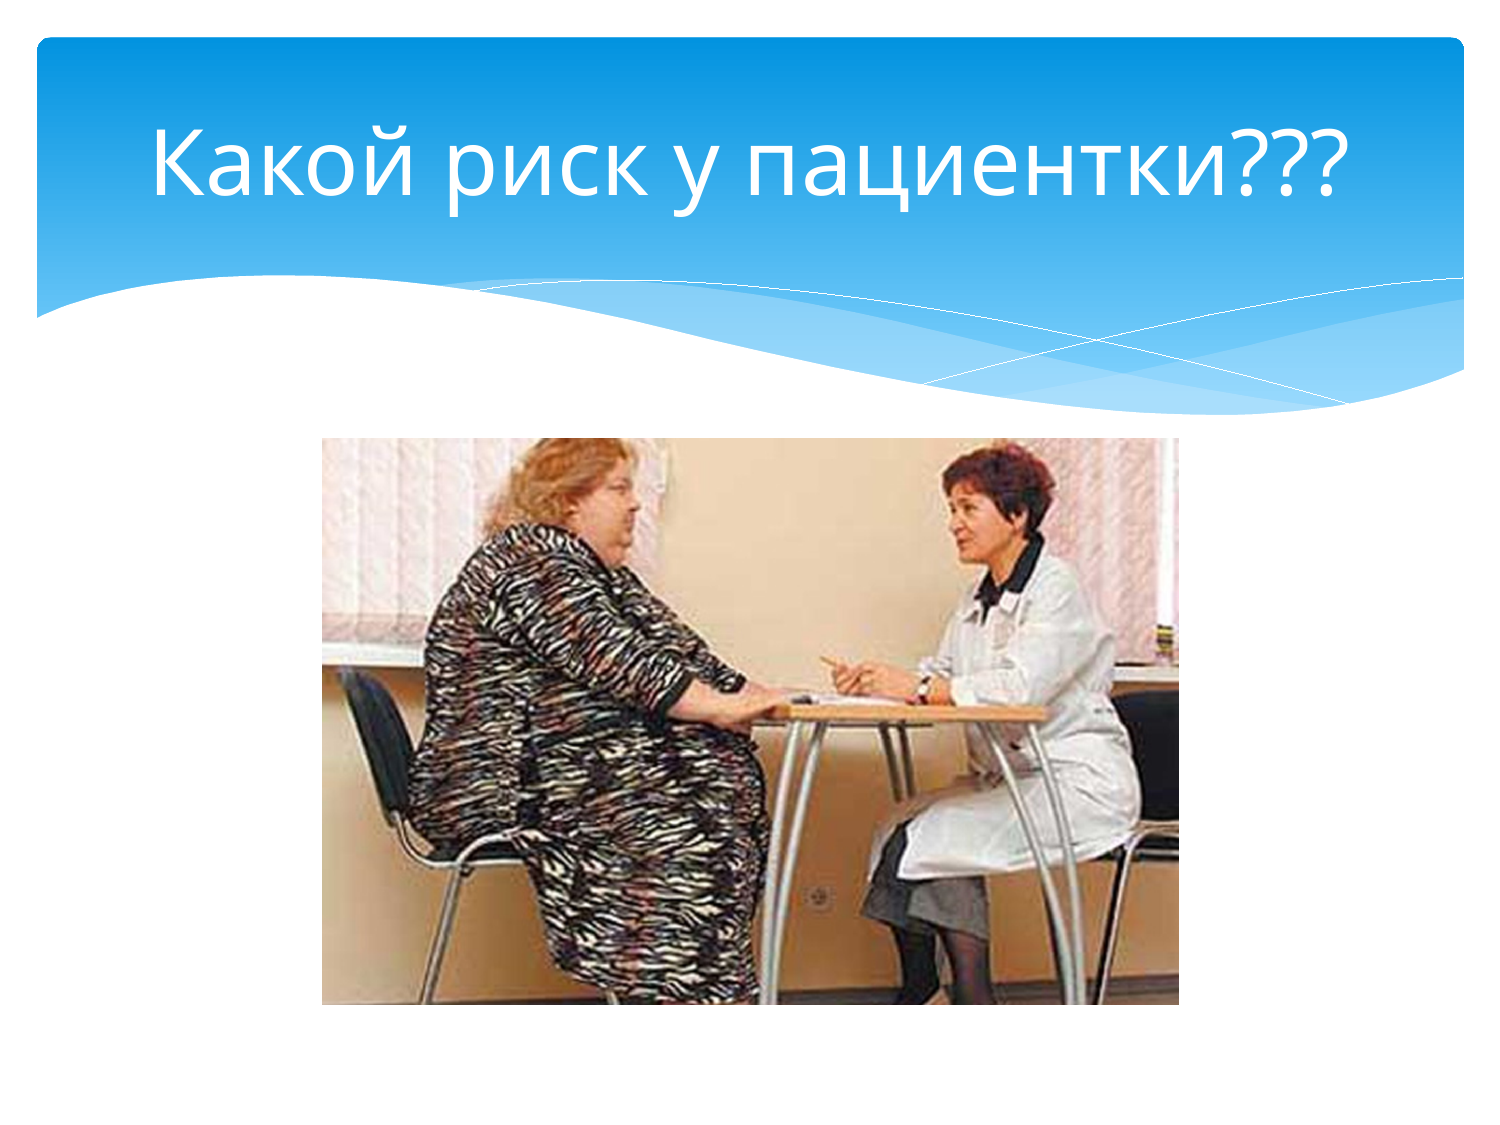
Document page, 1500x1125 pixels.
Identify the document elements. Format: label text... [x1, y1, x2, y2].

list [322, 438, 1179, 1006]
title Какой риск у пациентки??? [75, 55, 1425, 261]
